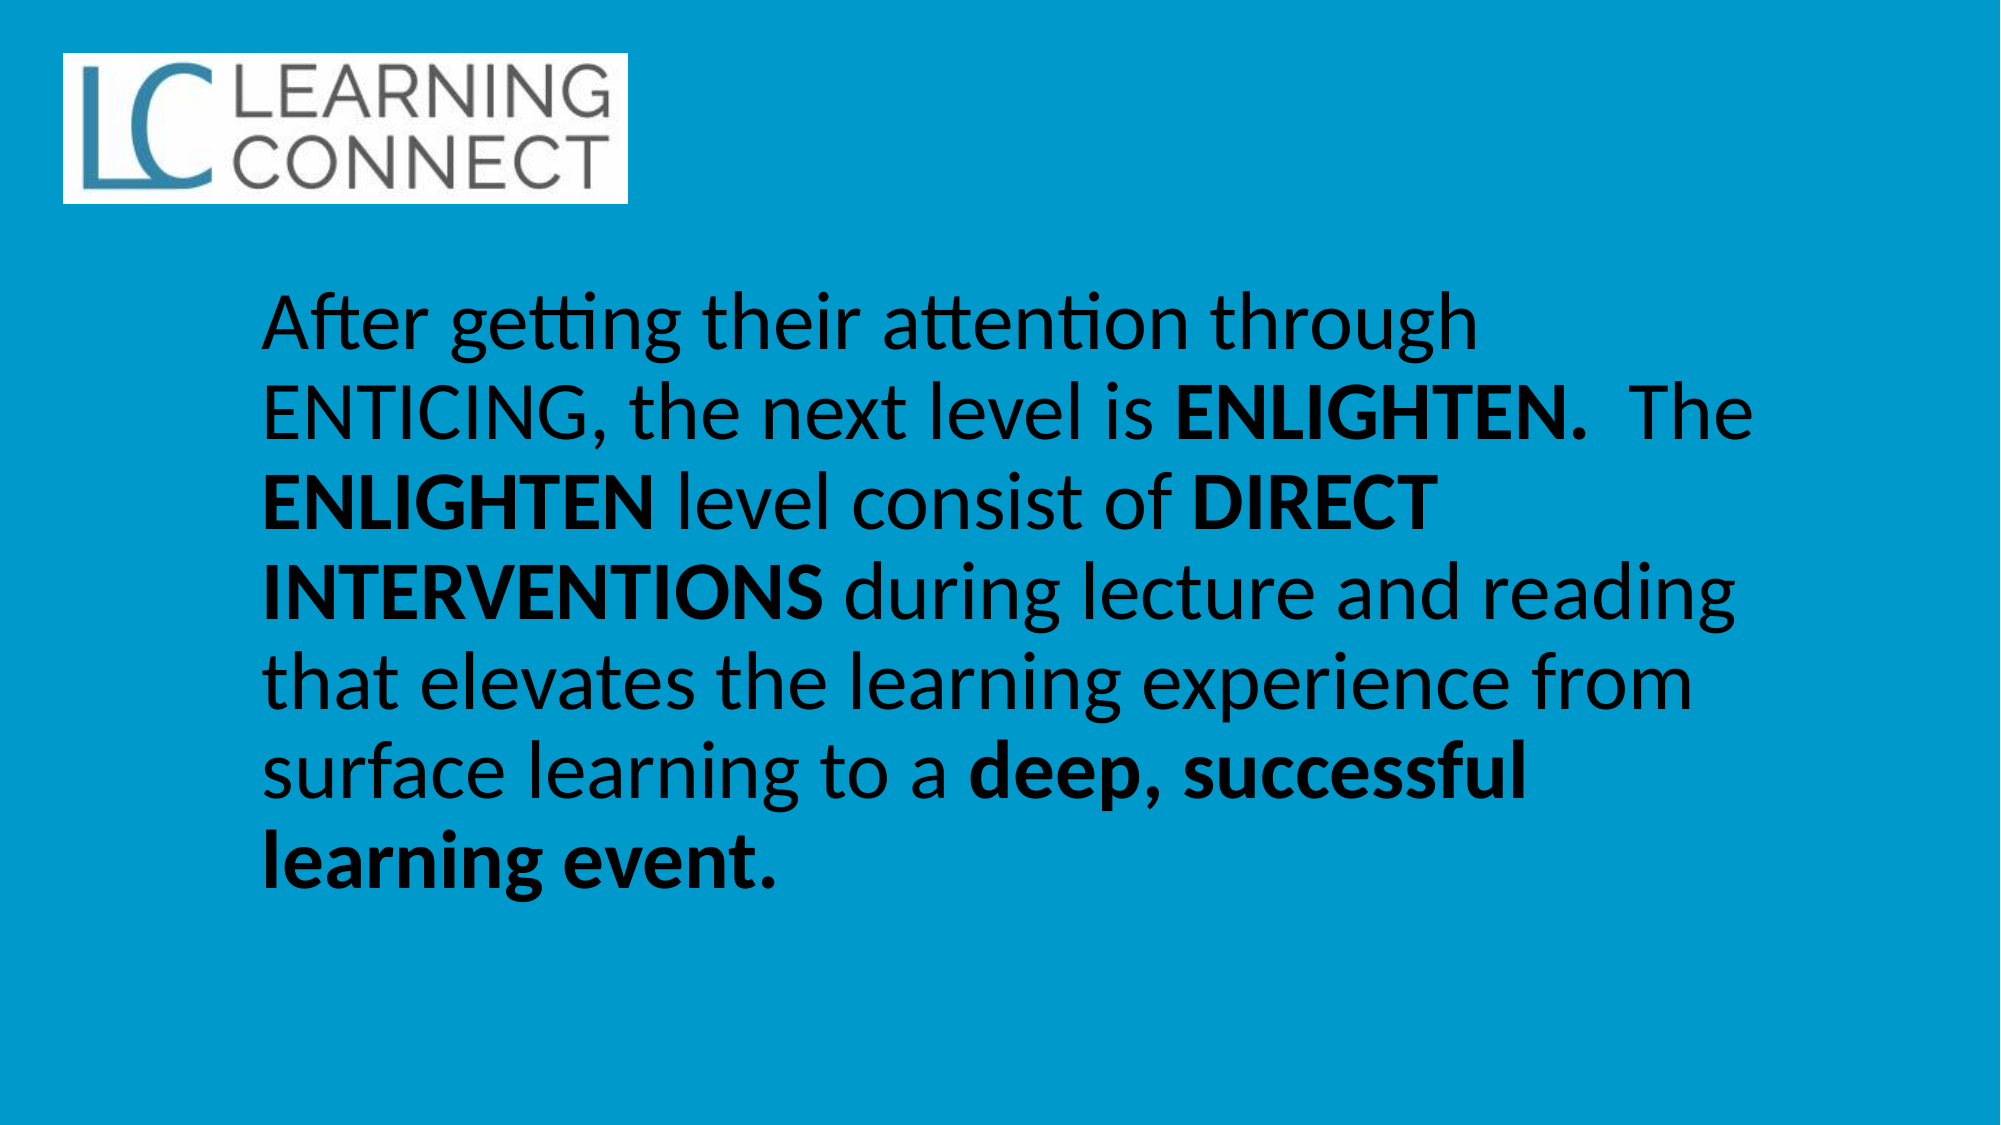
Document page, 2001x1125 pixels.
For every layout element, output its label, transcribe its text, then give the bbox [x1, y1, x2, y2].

list After getting their attention through ENTICING, the next level is ENLIGHTEN. The ENLIGHTEN level consist of DIRECT INTERVENTIONS during lecture and reading that elevates the learning experience from surface learning to a deep, successful learning event. [246, 270, 1782, 1072]
picture [64, 54, 627, 203]
